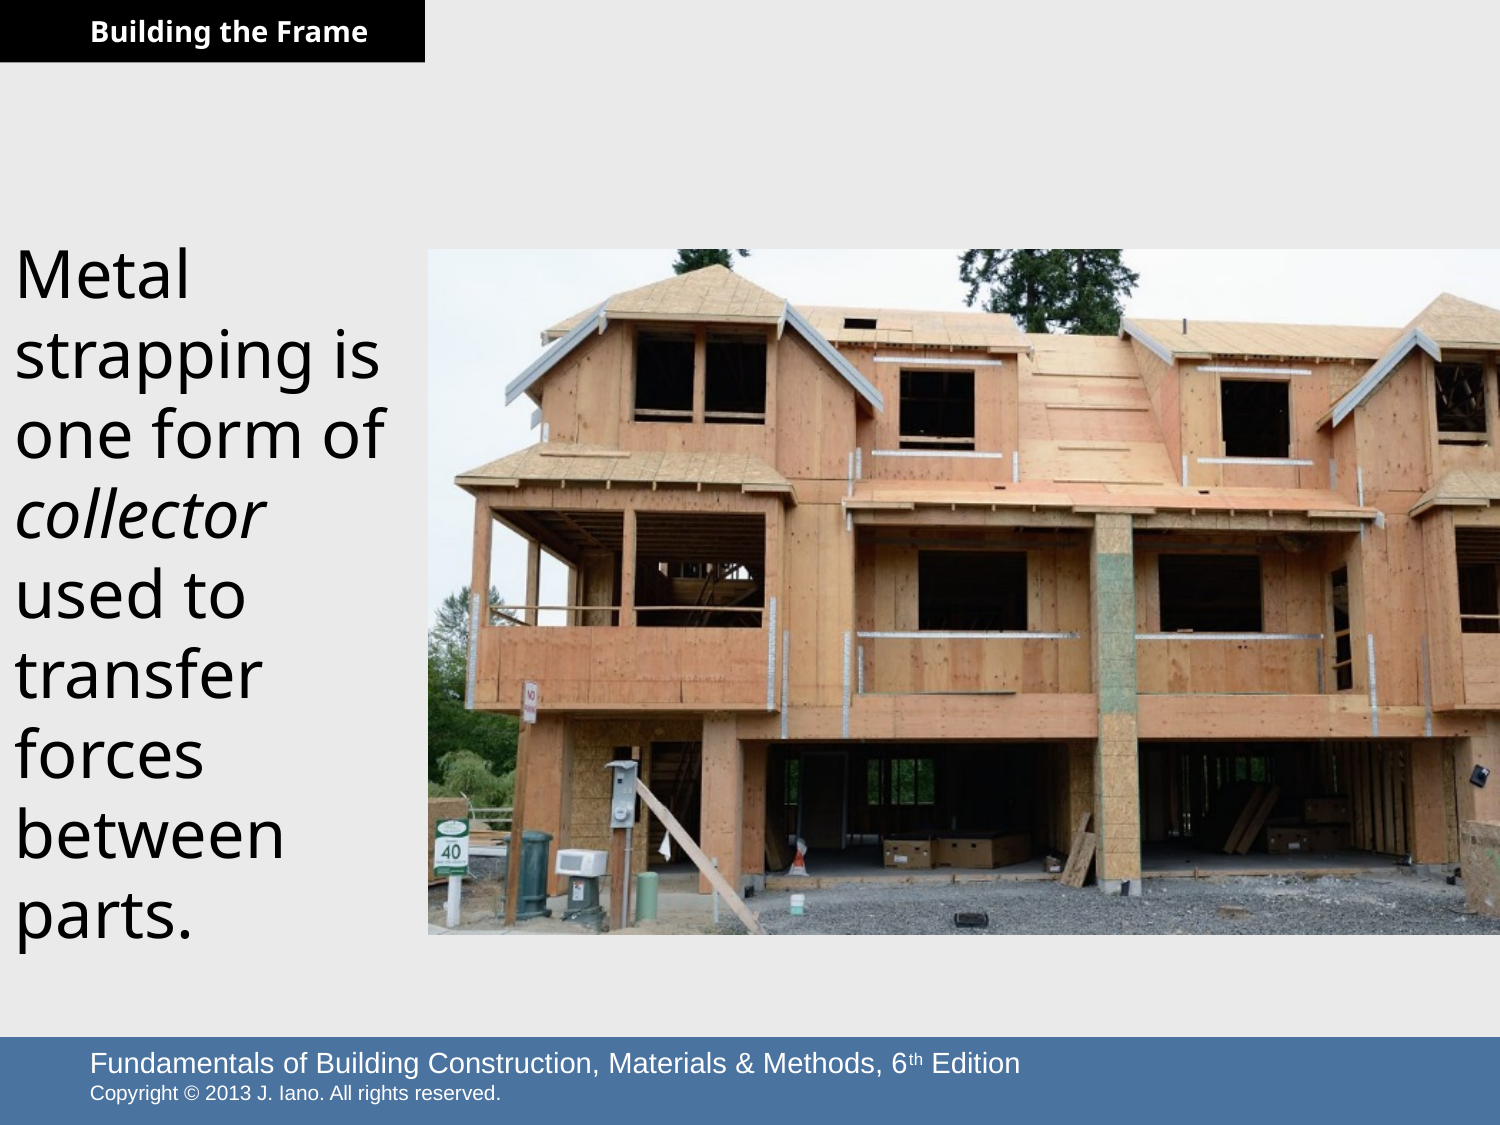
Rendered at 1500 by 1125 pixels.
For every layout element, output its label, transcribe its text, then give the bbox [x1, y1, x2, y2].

picture [0, 1037, 1500, 1125]
picture [428, 249, 1500, 936]
list Metal strapping is one form of collector used to transfer forces between parts. [0, 224, 429, 968]
